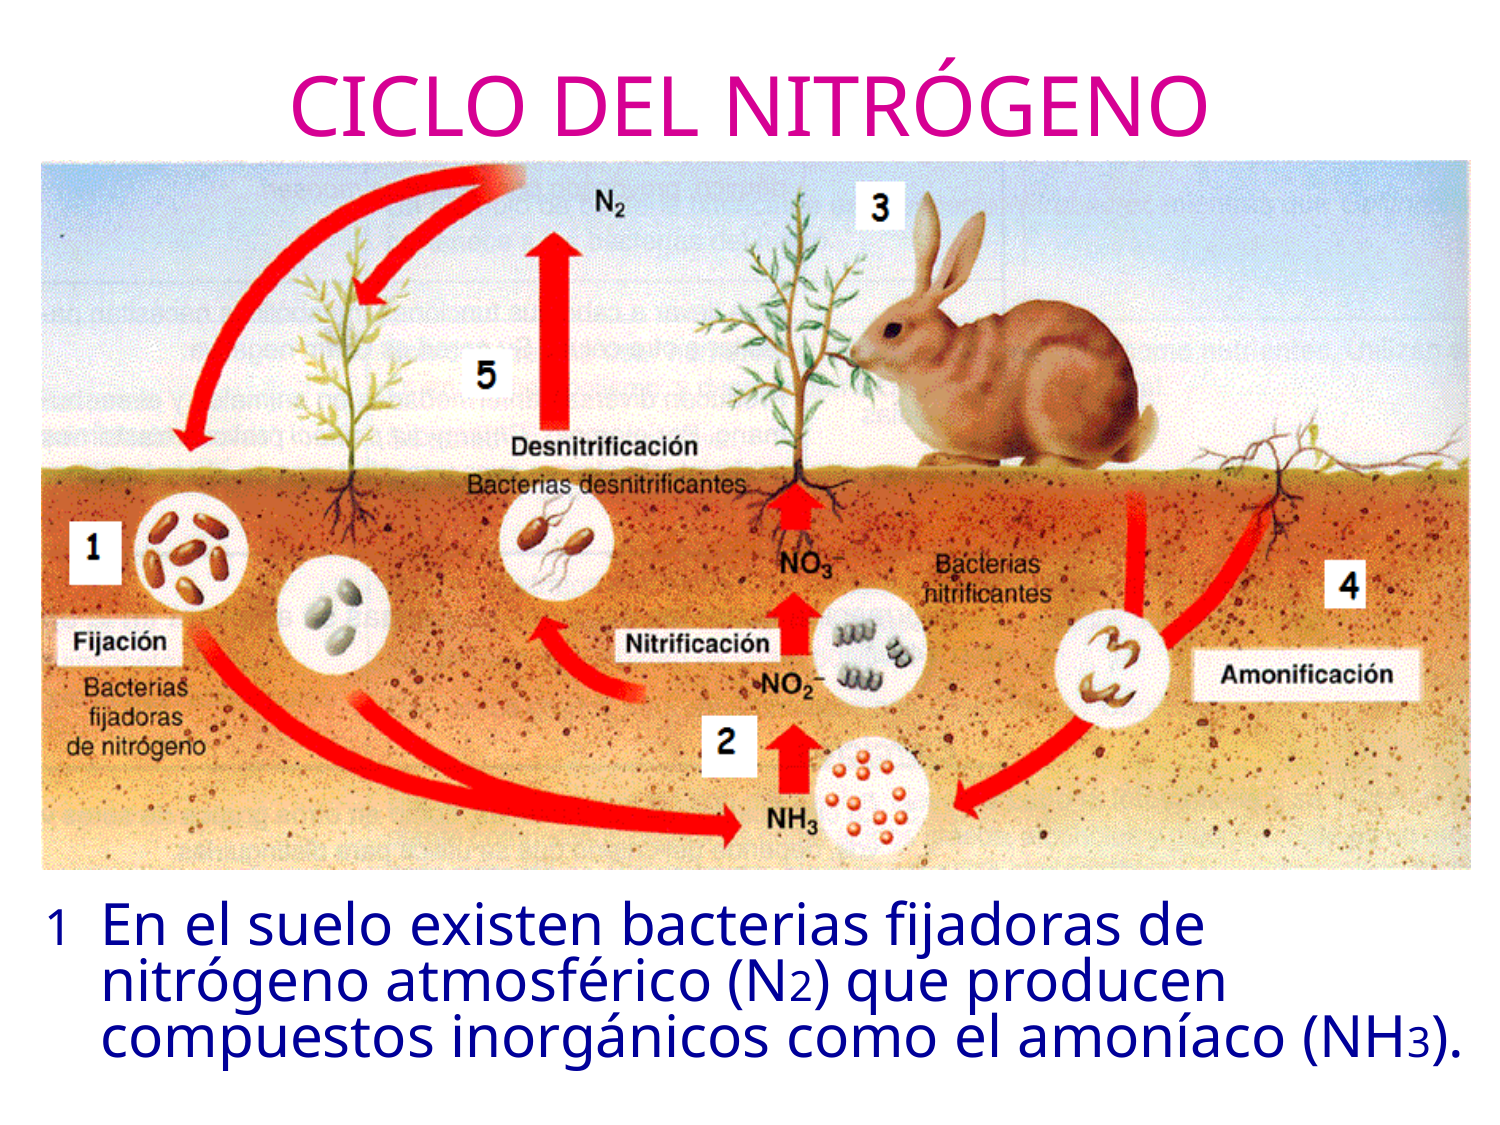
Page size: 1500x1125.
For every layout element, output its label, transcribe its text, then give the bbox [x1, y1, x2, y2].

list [40, 160, 1471, 870]
list 1 En el suelo existen bacterias fijadoras de nitrógeno atmosférico (N2) que producen compuestos inorgánicos como el amoníaco (NH3). [29, 893, 1500, 1094]
title CICLO DEL NITRÓGENO [75, 45, 1425, 159]
